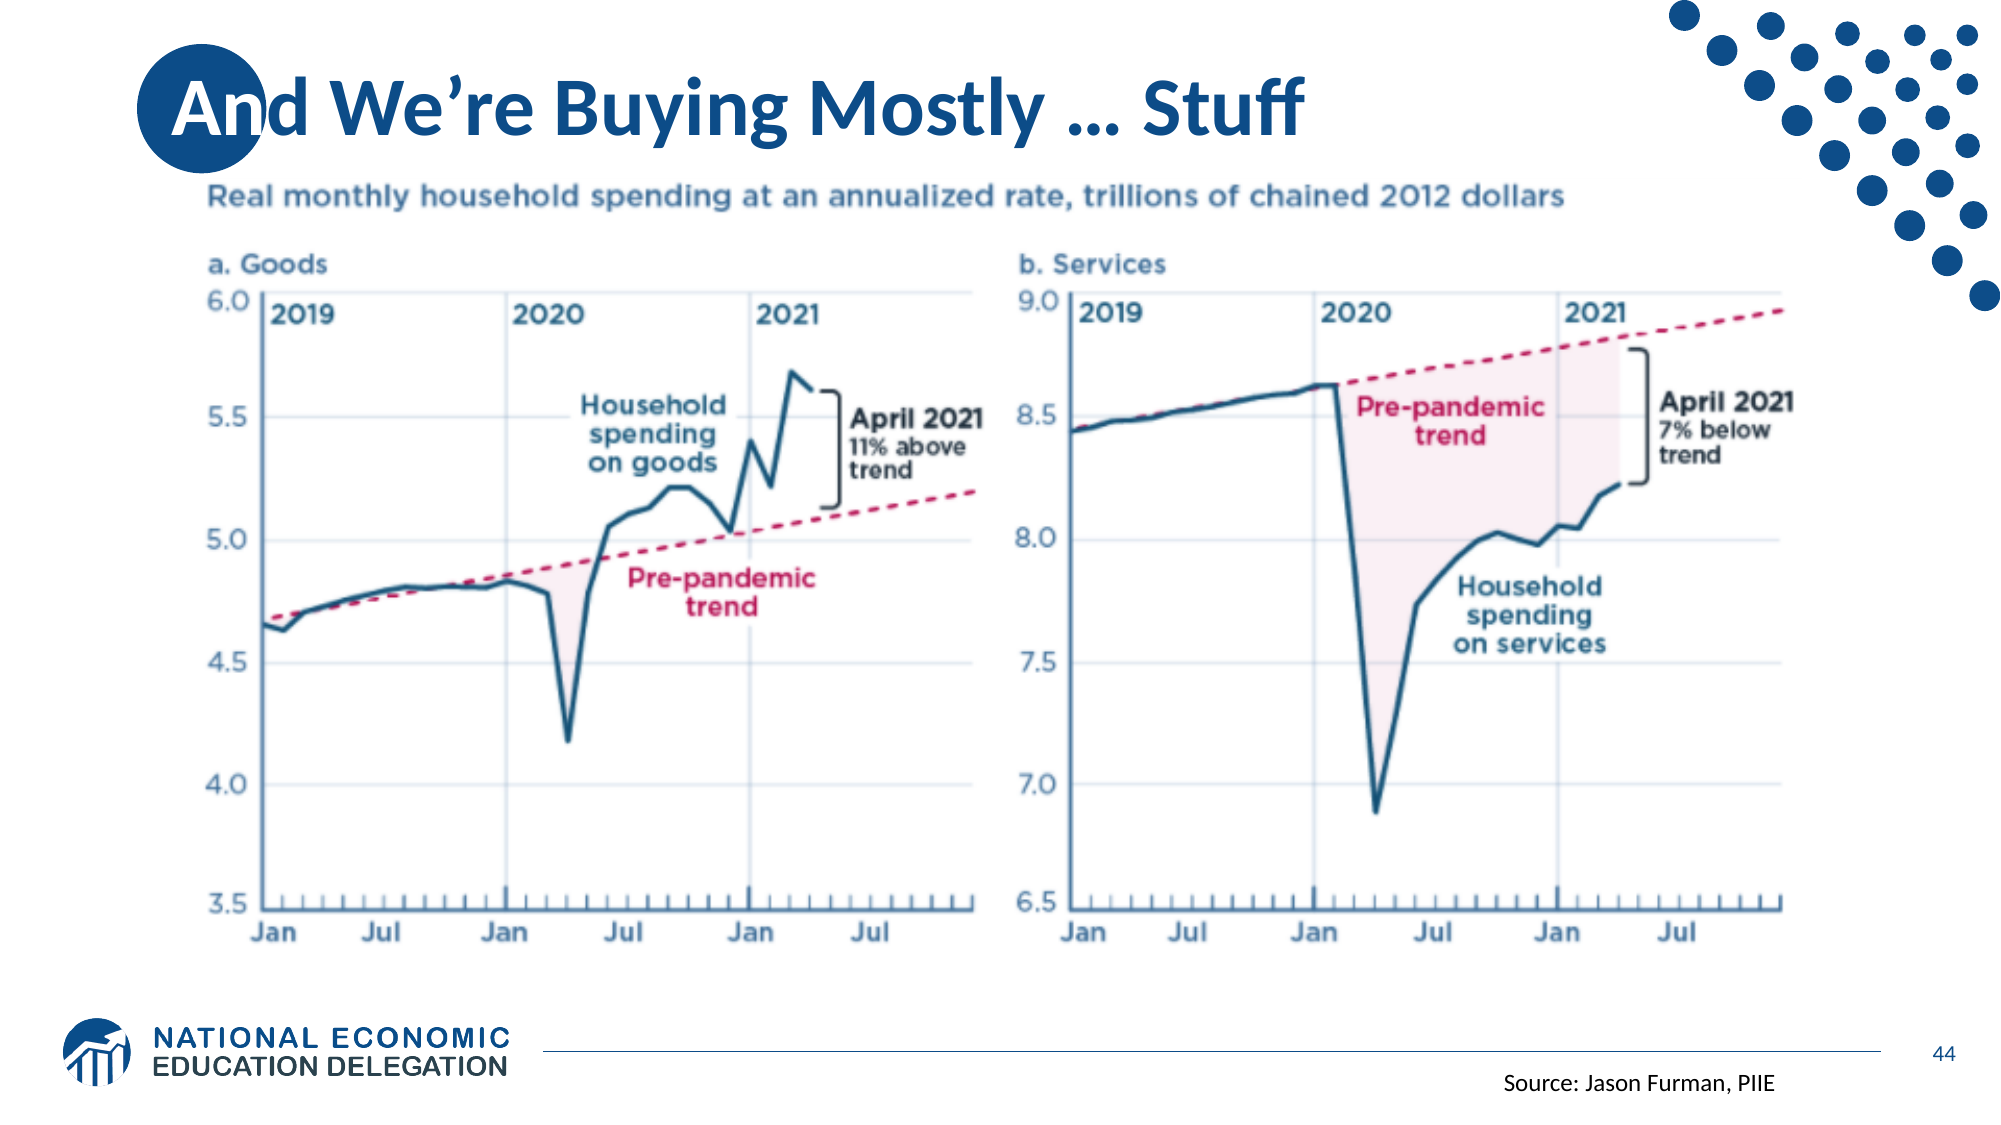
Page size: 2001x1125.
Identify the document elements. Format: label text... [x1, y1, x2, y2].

picture [55, 1013, 520, 1091]
title And We’re Buying Mostly … Stuff [156, 0, 1882, 218]
text_box Source: Jason Furman, PIIE [1489, 1059, 1792, 1104]
picture [198, 177, 1802, 948]
slide_number 44 [1521, 1022, 1972, 1082]
